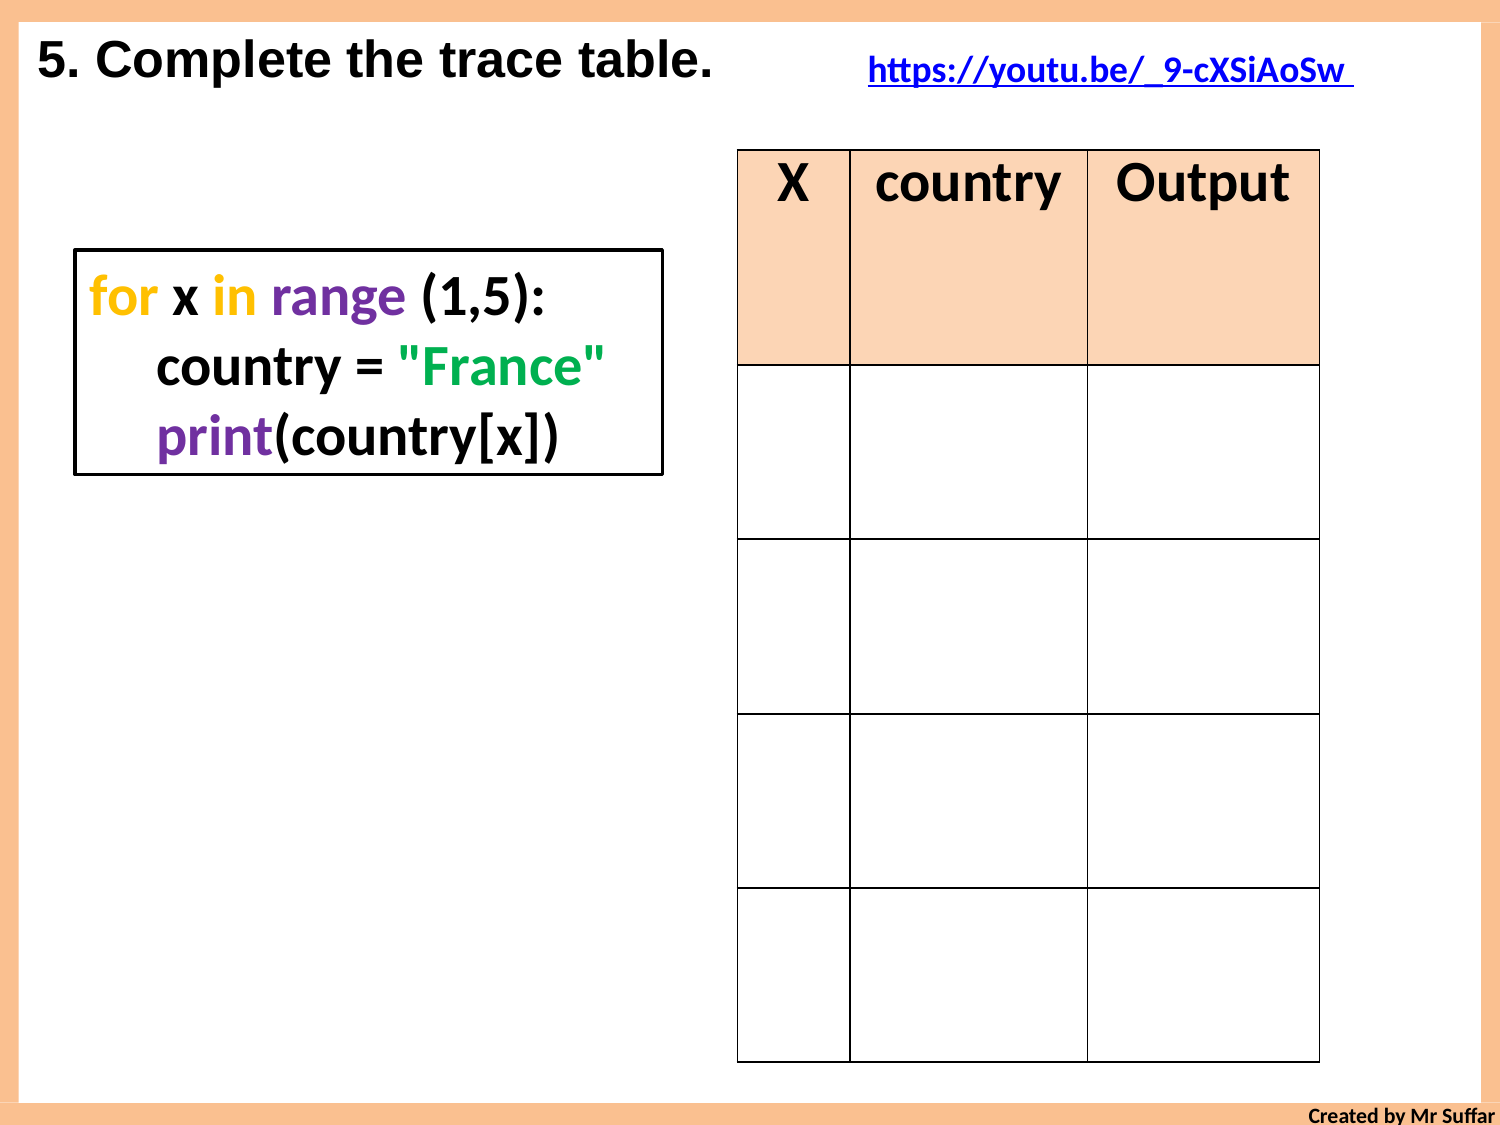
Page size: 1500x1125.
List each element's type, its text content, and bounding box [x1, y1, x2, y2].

table_cell [851, 540, 1087, 713]
list 5. Complete the trace table. [37, 24, 1488, 1100]
table_header country [851, 151, 1087, 364]
table_cell [851, 889, 1087, 1061]
table_cell [738, 540, 849, 713]
table_cell [851, 715, 1087, 887]
table_cell [738, 715, 849, 887]
text_box for x in range (1,5): country = "France" print(country[x]) [74, 249, 663, 475]
table_cell [1088, 889, 1319, 1061]
table_cell [1088, 366, 1319, 538]
table_cell [738, 889, 849, 1061]
table_cell [1088, 540, 1319, 713]
text_box https://youtu.be/_9-cXSiAoSw [852, 37, 1369, 98]
table_cell [1088, 715, 1319, 887]
table_header X [738, 151, 849, 364]
table_cell [738, 366, 849, 538]
table_header Output [1088, 151, 1319, 364]
table_cell [851, 366, 1087, 538]
